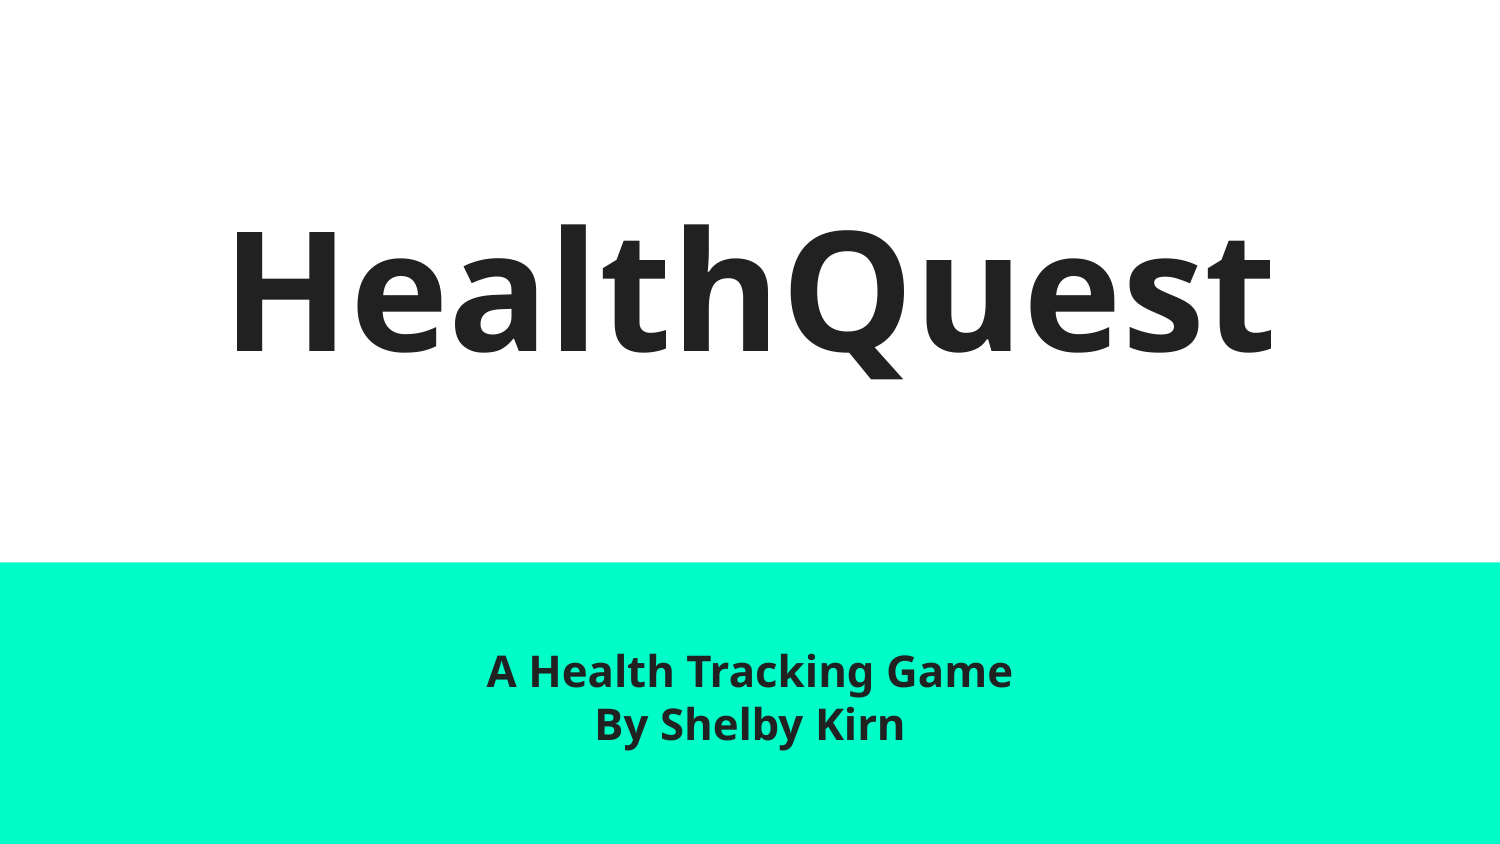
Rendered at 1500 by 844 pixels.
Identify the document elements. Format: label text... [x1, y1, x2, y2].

subtitle A Health Tracking Game By Shelby Kirn [51, 638, 1449, 755]
title HealthQuest [51, 64, 1449, 506]
